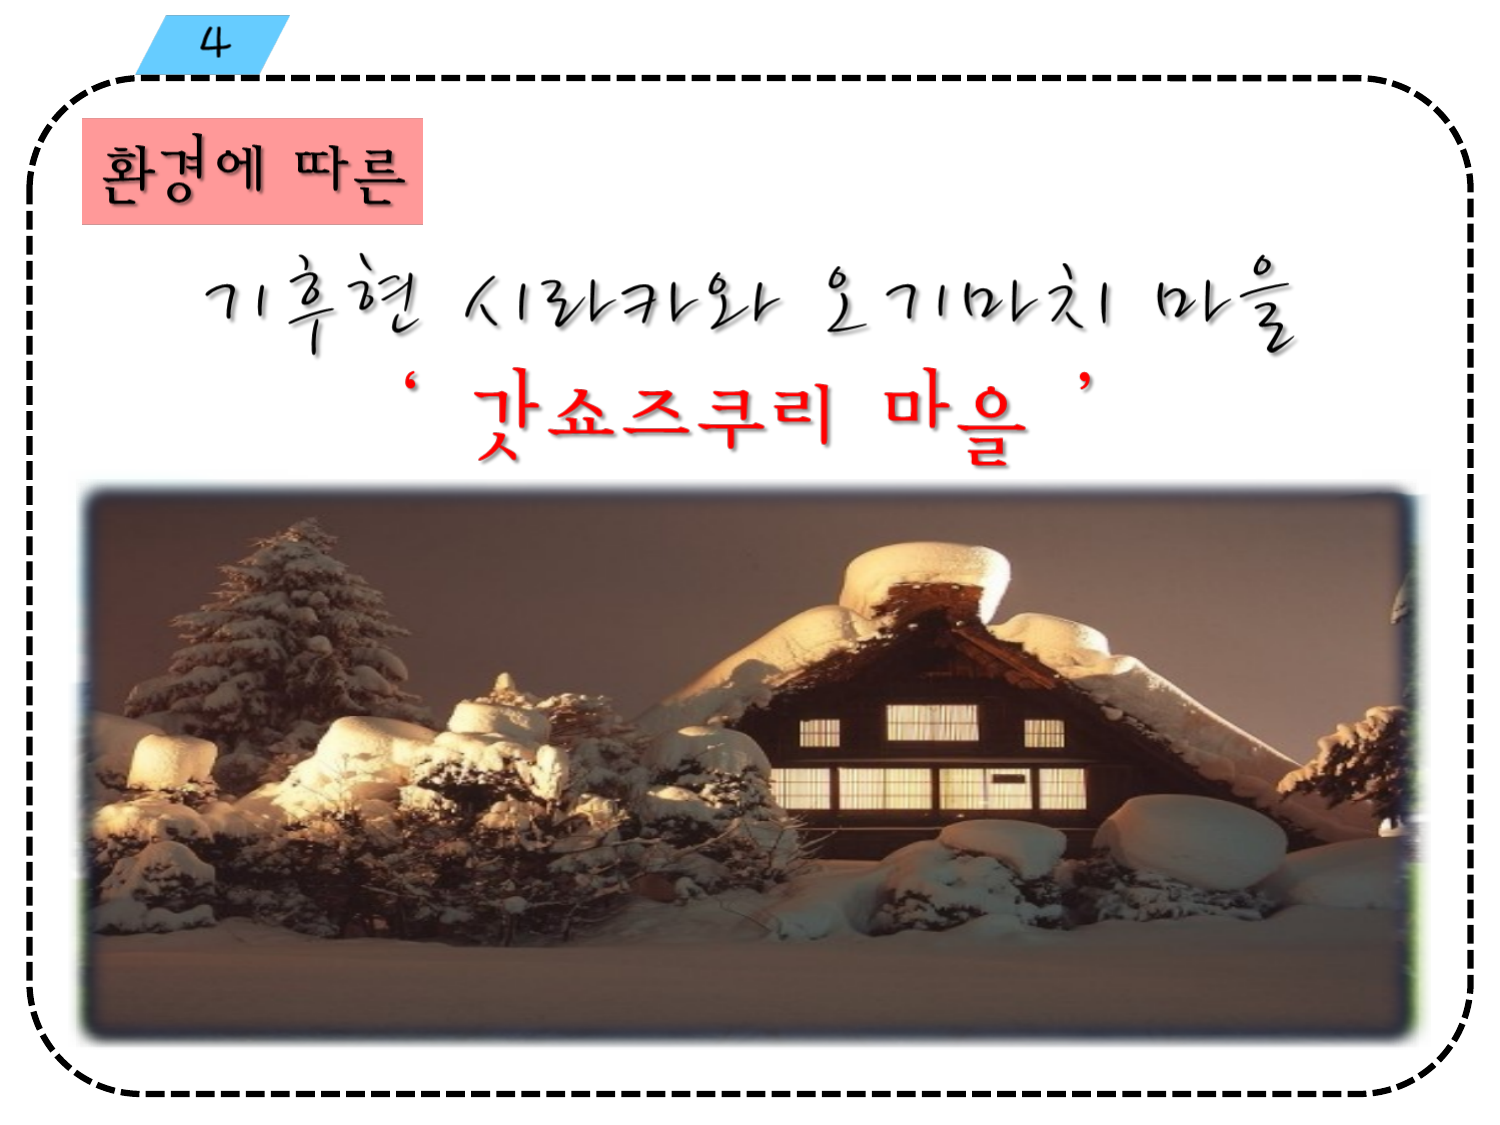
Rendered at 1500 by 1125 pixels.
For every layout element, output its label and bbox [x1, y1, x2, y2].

text_box [27, 75, 1473, 1097]
picture [52, 0, 1431, 1050]
